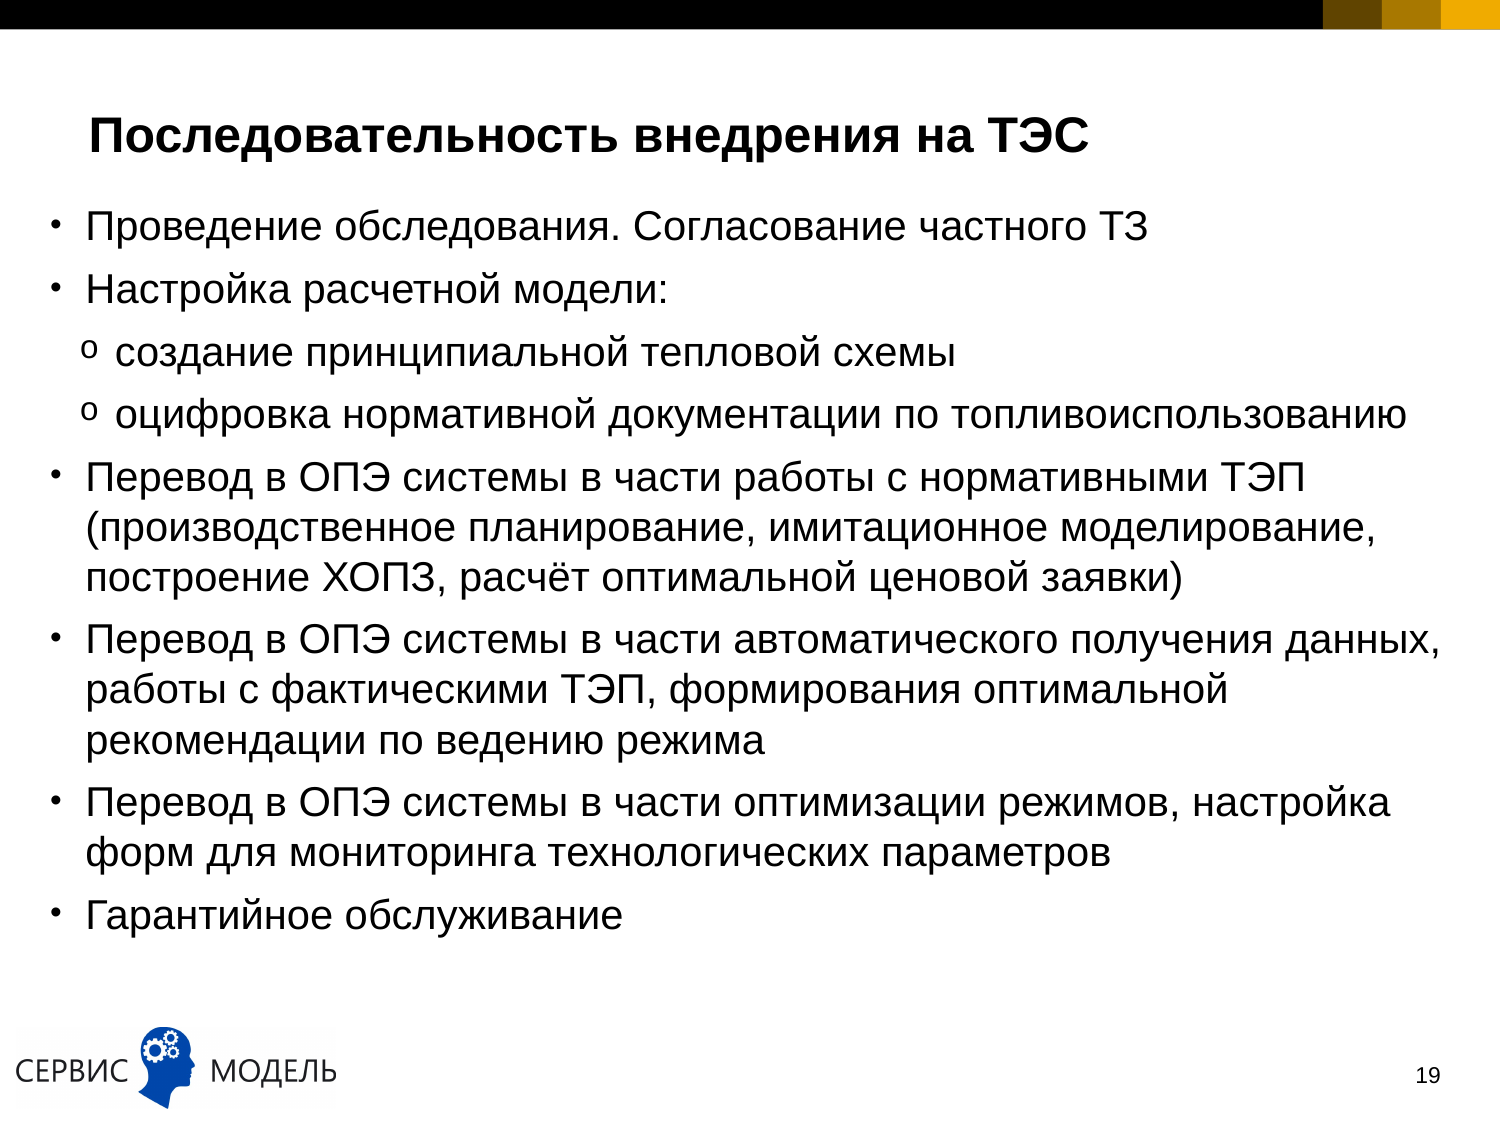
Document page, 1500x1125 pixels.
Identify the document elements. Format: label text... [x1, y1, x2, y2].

list Проведение обследования. Согласование частного ТЗ Настройка расчетной модели: создание принципиальной тепловой схемы оцифровка нормативной документации по топливоиспользованию Перевод в ОПЭ системы в части работы с нормативными ТЭП (производственное планирование, имитационное моделирование, построение ХОПЗ, расчёт оптимальной ценовой заявки) Перевод в ОПЭ системы в части автоматического получения данных, работы с фактическими ТЭП, формирования оптимальной рекомендации по ведению режима Перевод в ОПЭ системы в части оптимизации режимов, настройка форм для мониторинга технологических параметров Гарантийное обслуживание [38, 199, 1471, 972]
title Последовательность внедрения на ТЭС [88, 102, 1500, 251]
picture [16, 1027, 336, 1109]
